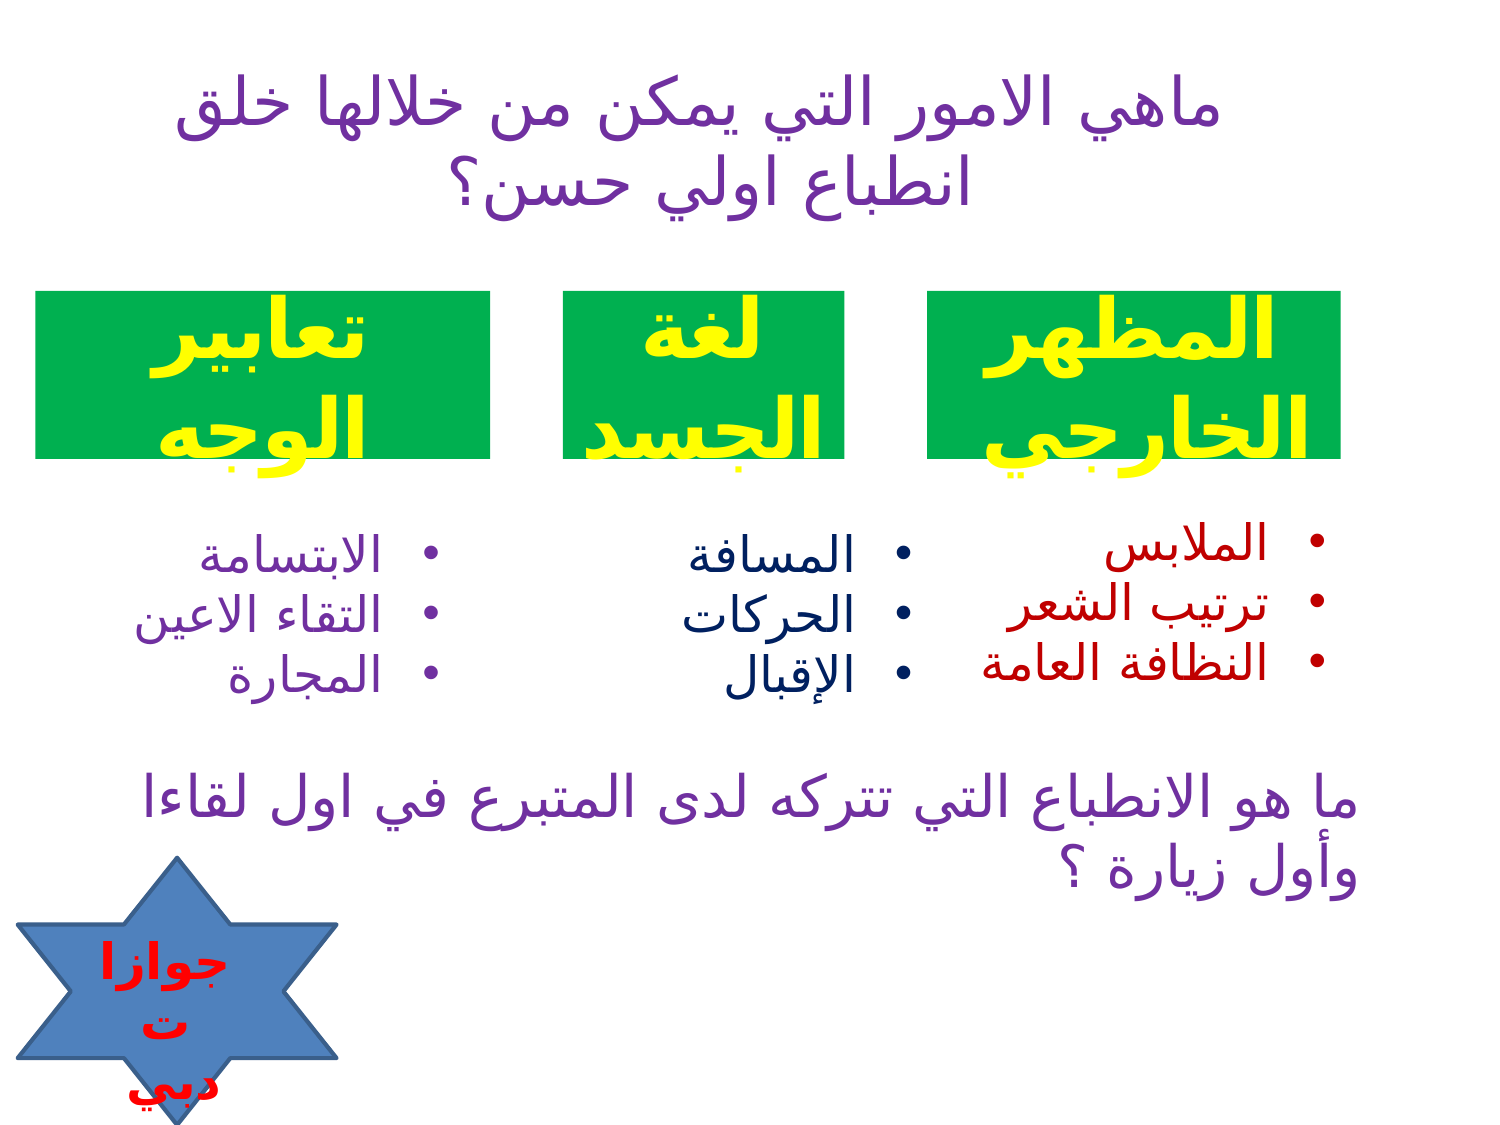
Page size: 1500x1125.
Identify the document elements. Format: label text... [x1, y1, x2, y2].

text_box [123, 855, 231, 922]
text_box الملابس ترتيب الشعر النظافة العامة [927, 503, 1341, 699]
text_box جوازات دبي [76, 922, 254, 1117]
text_box المظهر الخارجي [927, 290, 1341, 459]
text_box تعابير الوجه [35, 290, 491, 459]
text_box [168, 1117, 187, 1125]
text_box المسافة الحركات الإقبال [513, 515, 928, 710]
text_box لغة الجسد [562, 290, 845, 459]
title ماهي الامور التي يمكن من خلالها خلق انطباع اولي حسن؟ [75, 45, 1325, 233]
text_box [254, 922, 339, 1061]
text_box [15, 922, 76, 1061]
text_box ما هو الانطباع التي تتركه لدى المتبرع في اول لقاءا وأول زيارة ؟ [0, 751, 1376, 907]
text_box الابتسامة التقاء الاعين المجارة [41, 515, 455, 710]
